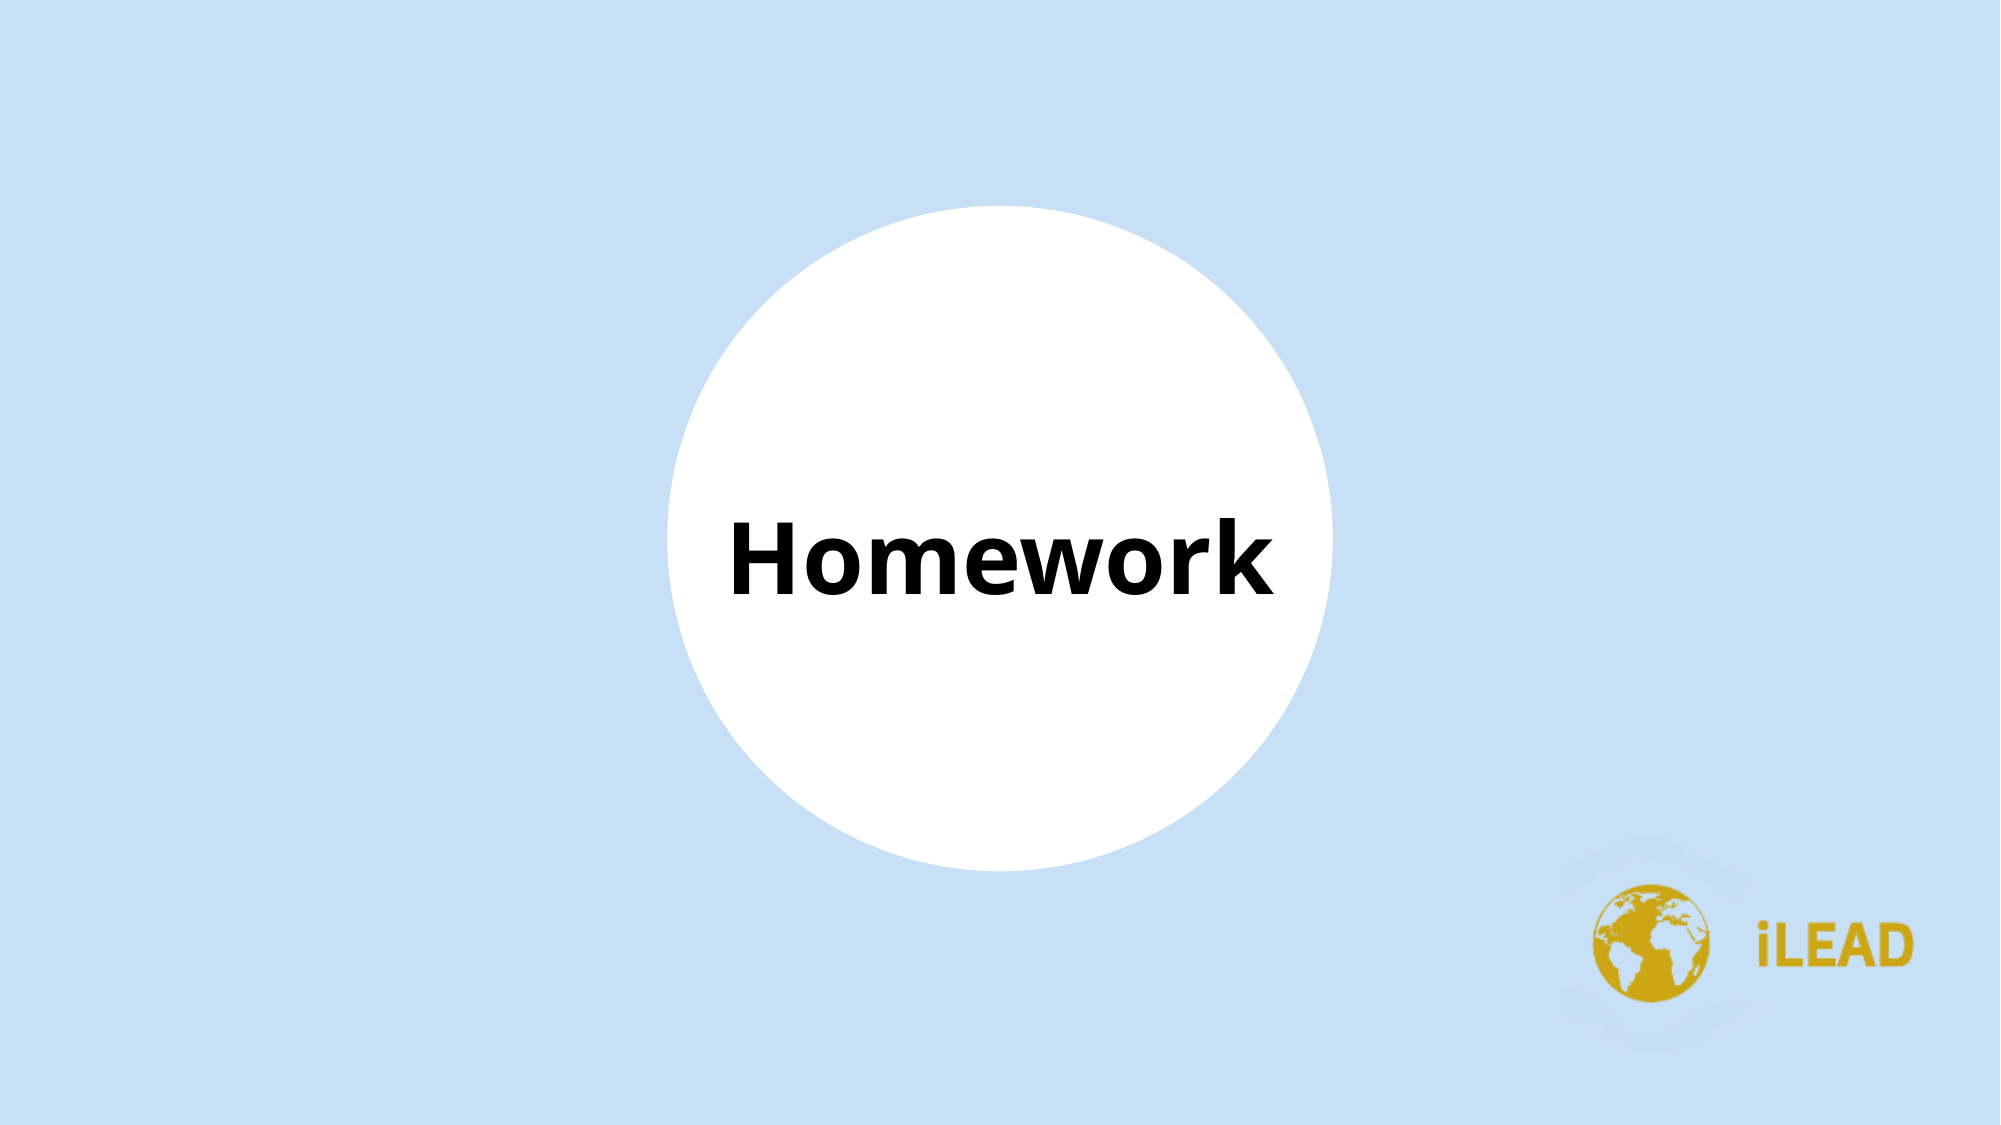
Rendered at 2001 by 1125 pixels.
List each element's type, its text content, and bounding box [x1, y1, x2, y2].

picture [1561, 836, 2000, 1053]
text_box [667, 205, 1333, 872]
text_box Homework [685, 488, 1315, 637]
